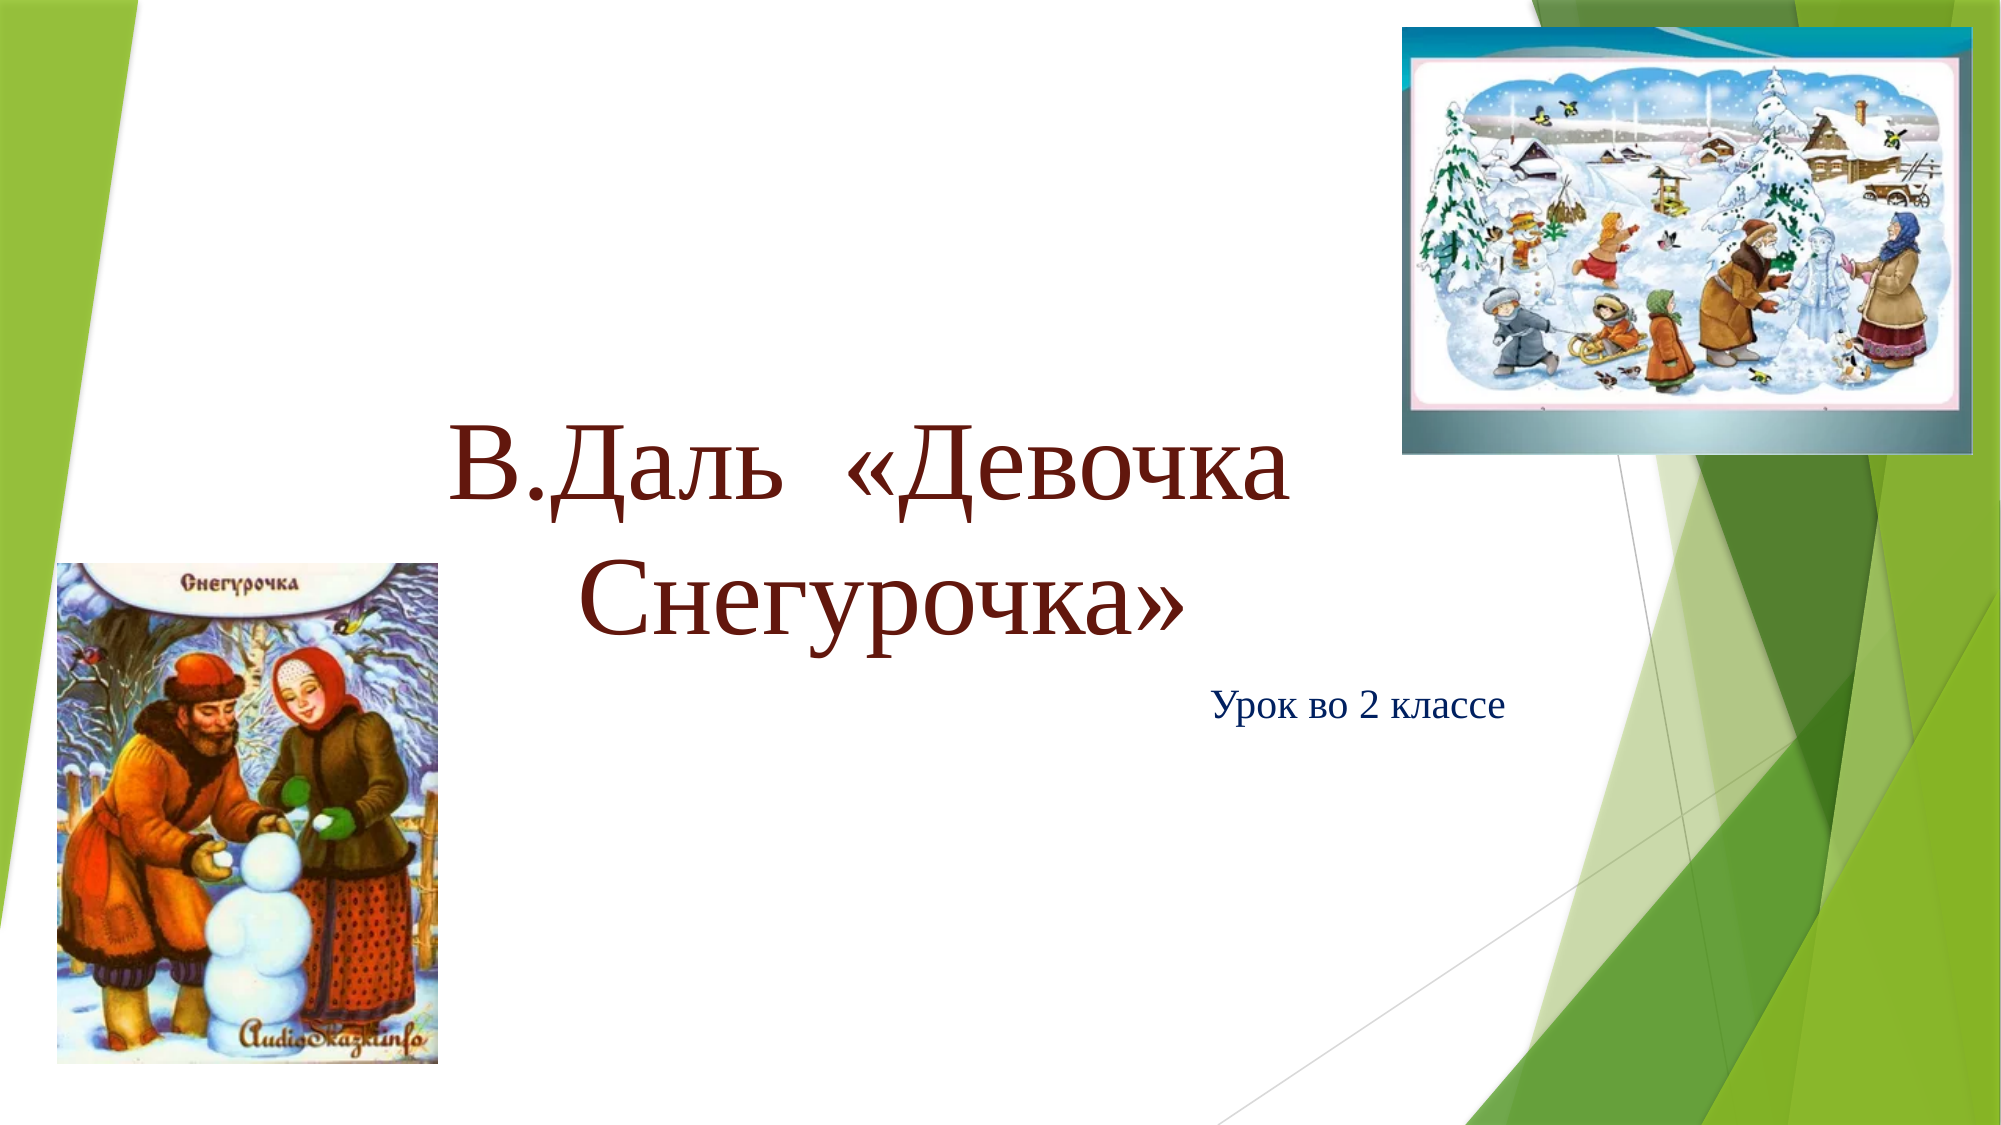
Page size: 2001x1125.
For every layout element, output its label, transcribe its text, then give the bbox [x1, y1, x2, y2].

subtitle Урок во 2 классе [443, 668, 1522, 849]
title В.Даль «Девочка Снегурочка» [247, 394, 1522, 665]
picture [1402, 27, 1973, 456]
picture [56, 562, 438, 1064]
